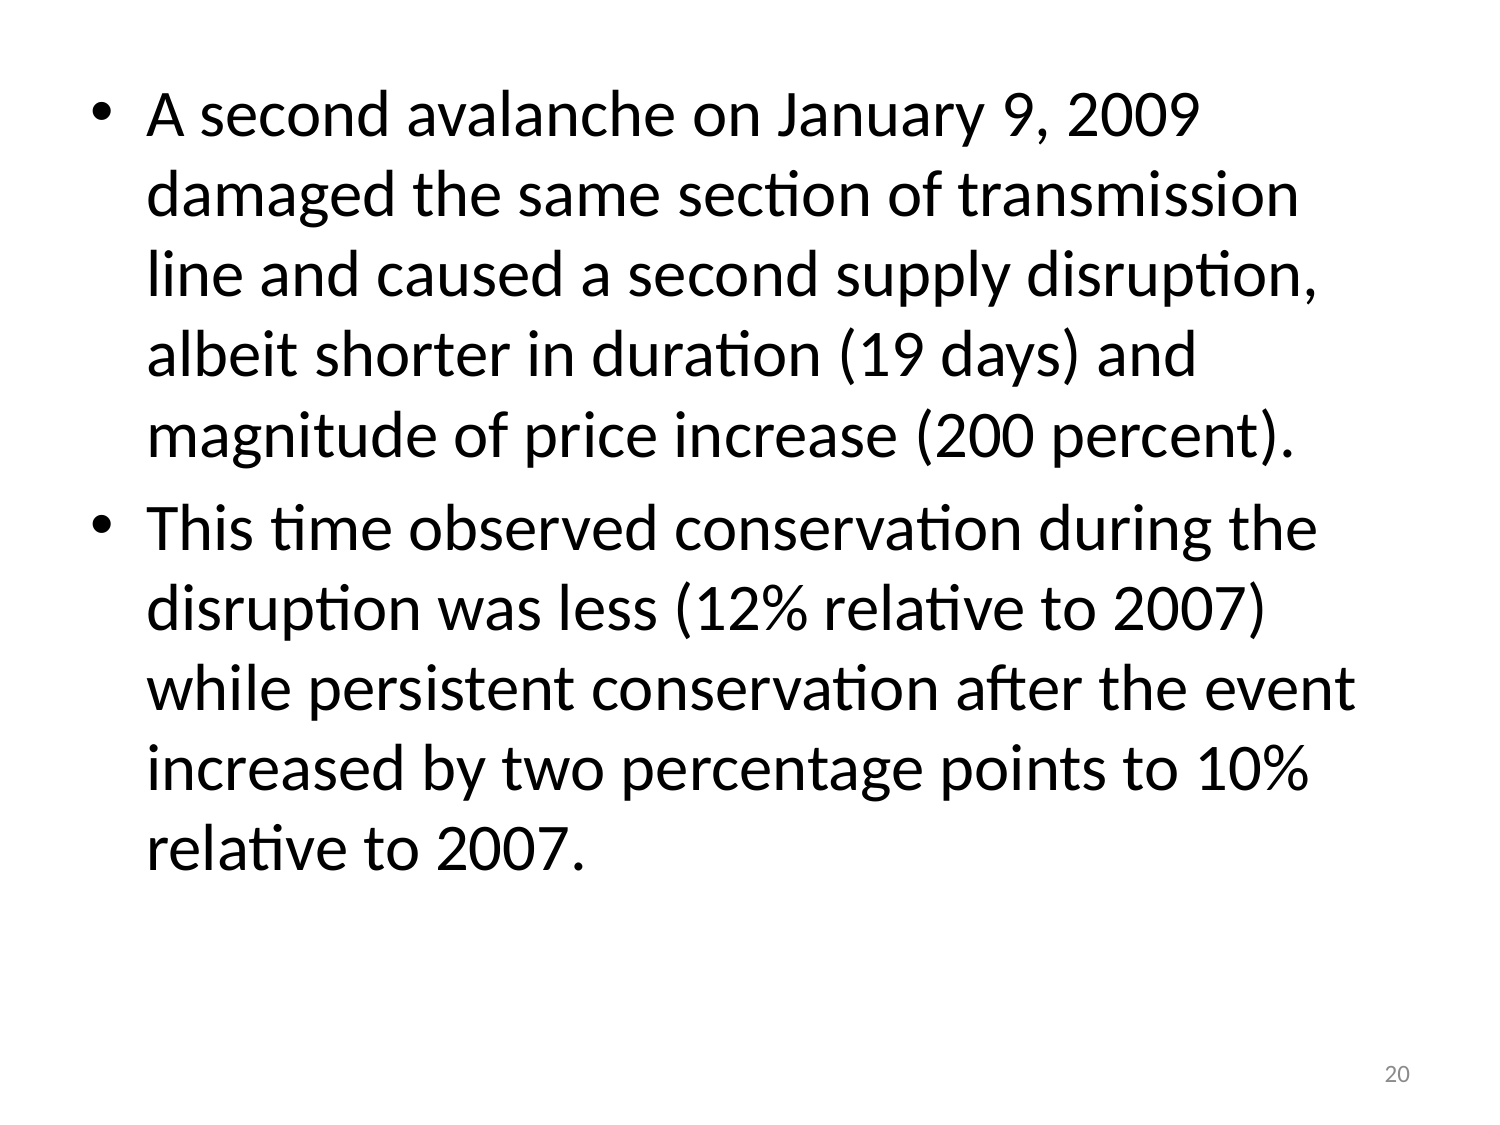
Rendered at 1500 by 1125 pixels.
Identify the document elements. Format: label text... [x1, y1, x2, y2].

slide_number 20 [1074, 1042, 1425, 1103]
list A second avalanche on January 9, 2009 damaged the same section of transmission line and caused a second supply disruption, albeit shorter in duration (19 days) and magnitude of price increase (200 percent). This time observed conservation during the disruption was less (12% relative to 2007) while persistent conservation after the event increased by two percentage points to 10% relative to 2007. [75, 62, 1425, 1005]
